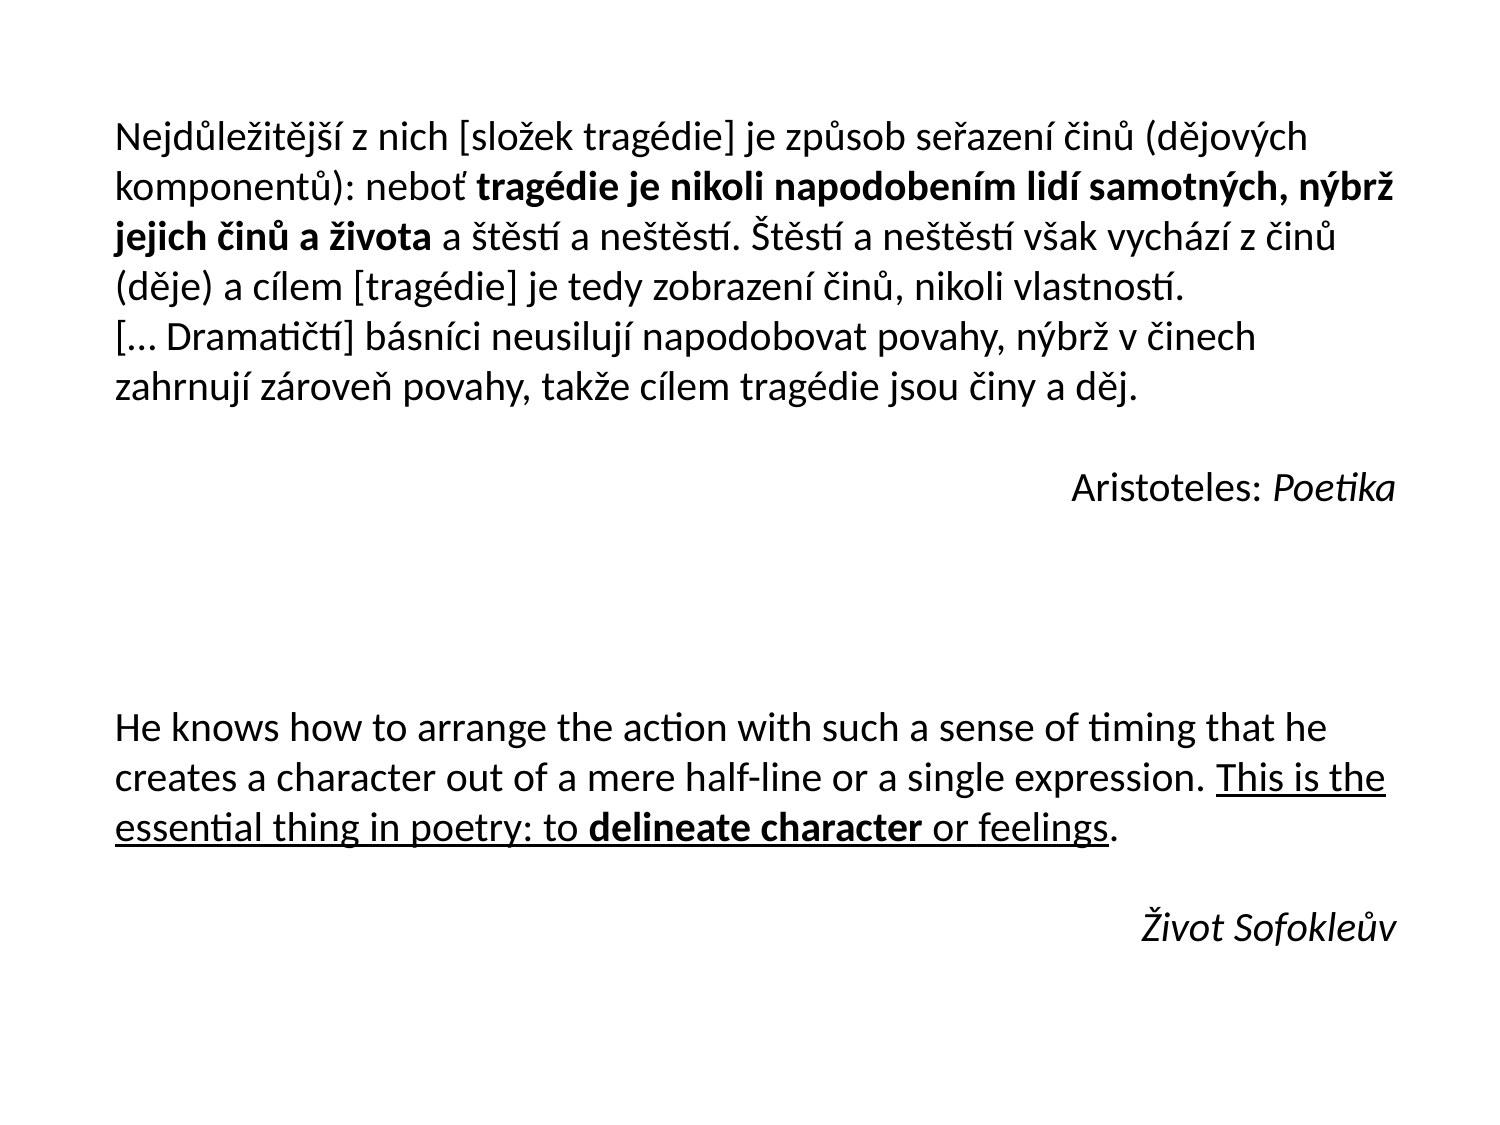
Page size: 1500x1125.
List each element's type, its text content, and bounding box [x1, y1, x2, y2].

text_box Nejdůležitější z nich [složek tragédie] je způsob seřazení činů (dějových komponentů): neboť tragédie je nikoli napodobením lidí samotných, nýbrž jejich činů a života a štěstí a neštěstí. Štěstí a neštěstí však vychází z činů (děje) a cílem [tragédie] je tedy zobrazení činů, nikoli vlastností. [… Dramatičtí] básníci neusilují napodobovat povahy, nýbrž v činech zahrnují zároveň povahy, takže cílem tragédie jsou činy a děj. Aristoteles: Poetika [100, 101, 1412, 517]
text_box He knows how to arrange the action with such a sense of timing that he creates a character out of a mere half-line or a single expression. This is the essential thing in poetry: to delineate character or feelings. Život Sofokleův [100, 692, 1412, 958]
